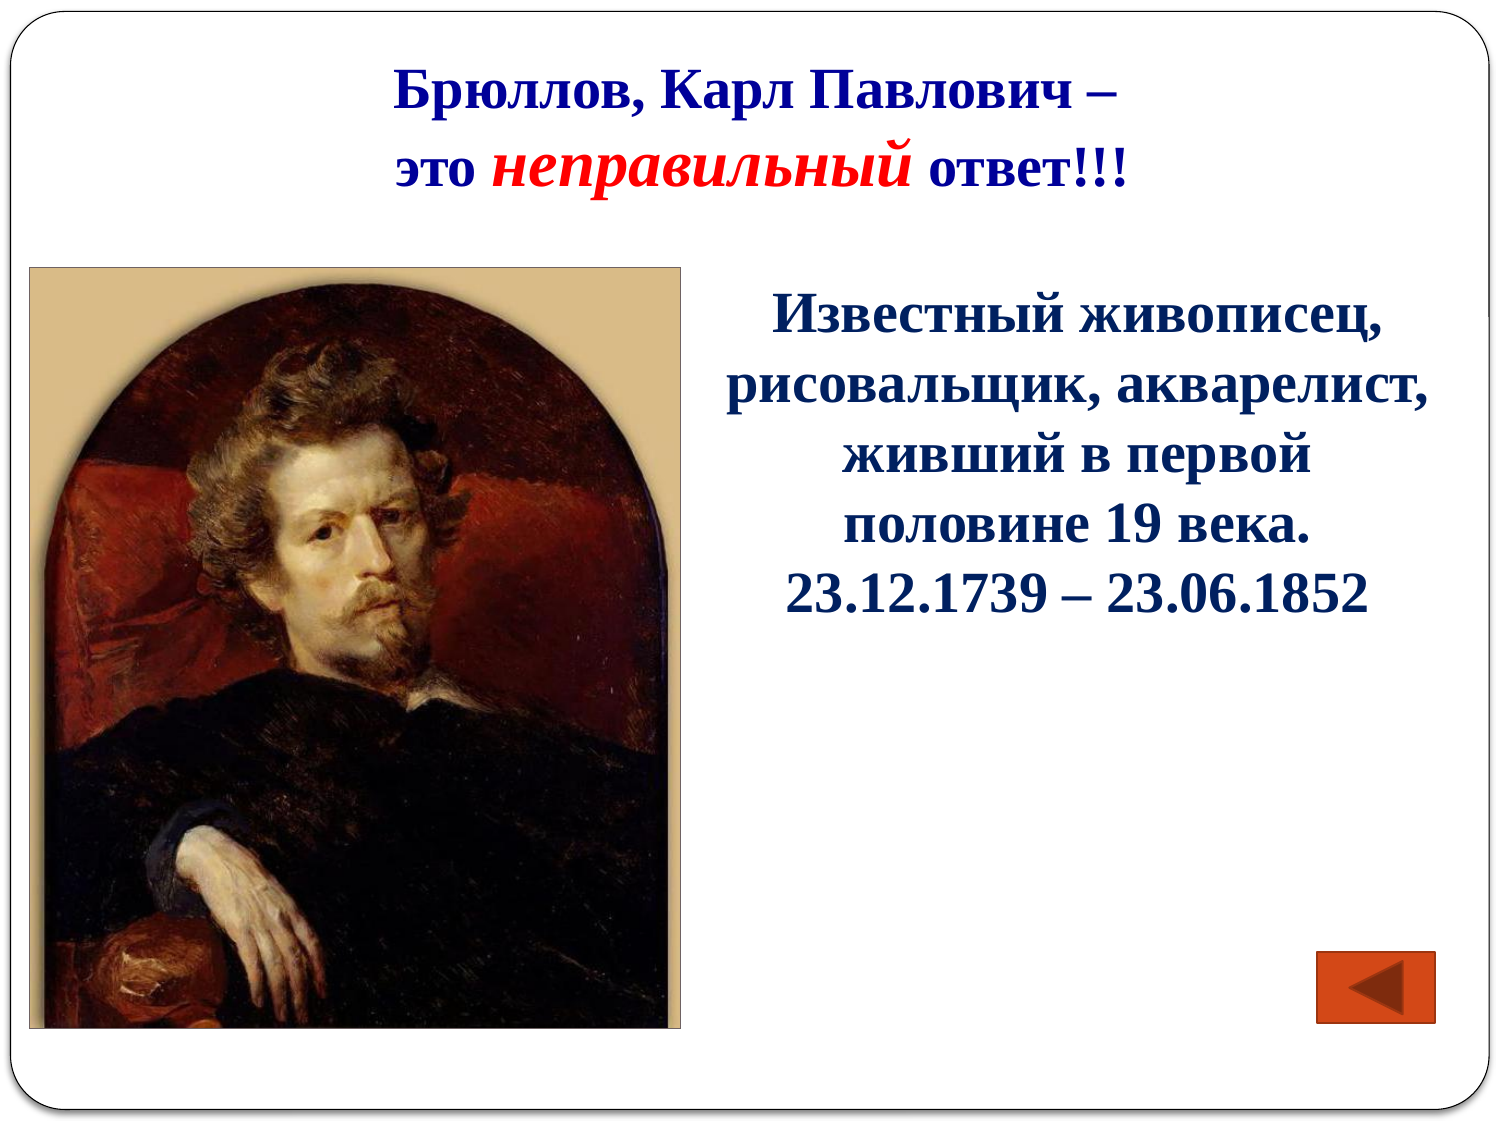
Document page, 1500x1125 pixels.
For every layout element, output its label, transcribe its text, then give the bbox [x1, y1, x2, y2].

text_box Известный живописец, рисовальщик, акварелист, живший в первой половине 19 века. 23.12.1739 – 23.06.1852 [702, 267, 1453, 1052]
text_box Брюллов, Карл Павлович – это неправильный ответ!!! [378, 42, 1147, 208]
picture [29, 266, 681, 1030]
text_box [1316, 951, 1436, 1024]
